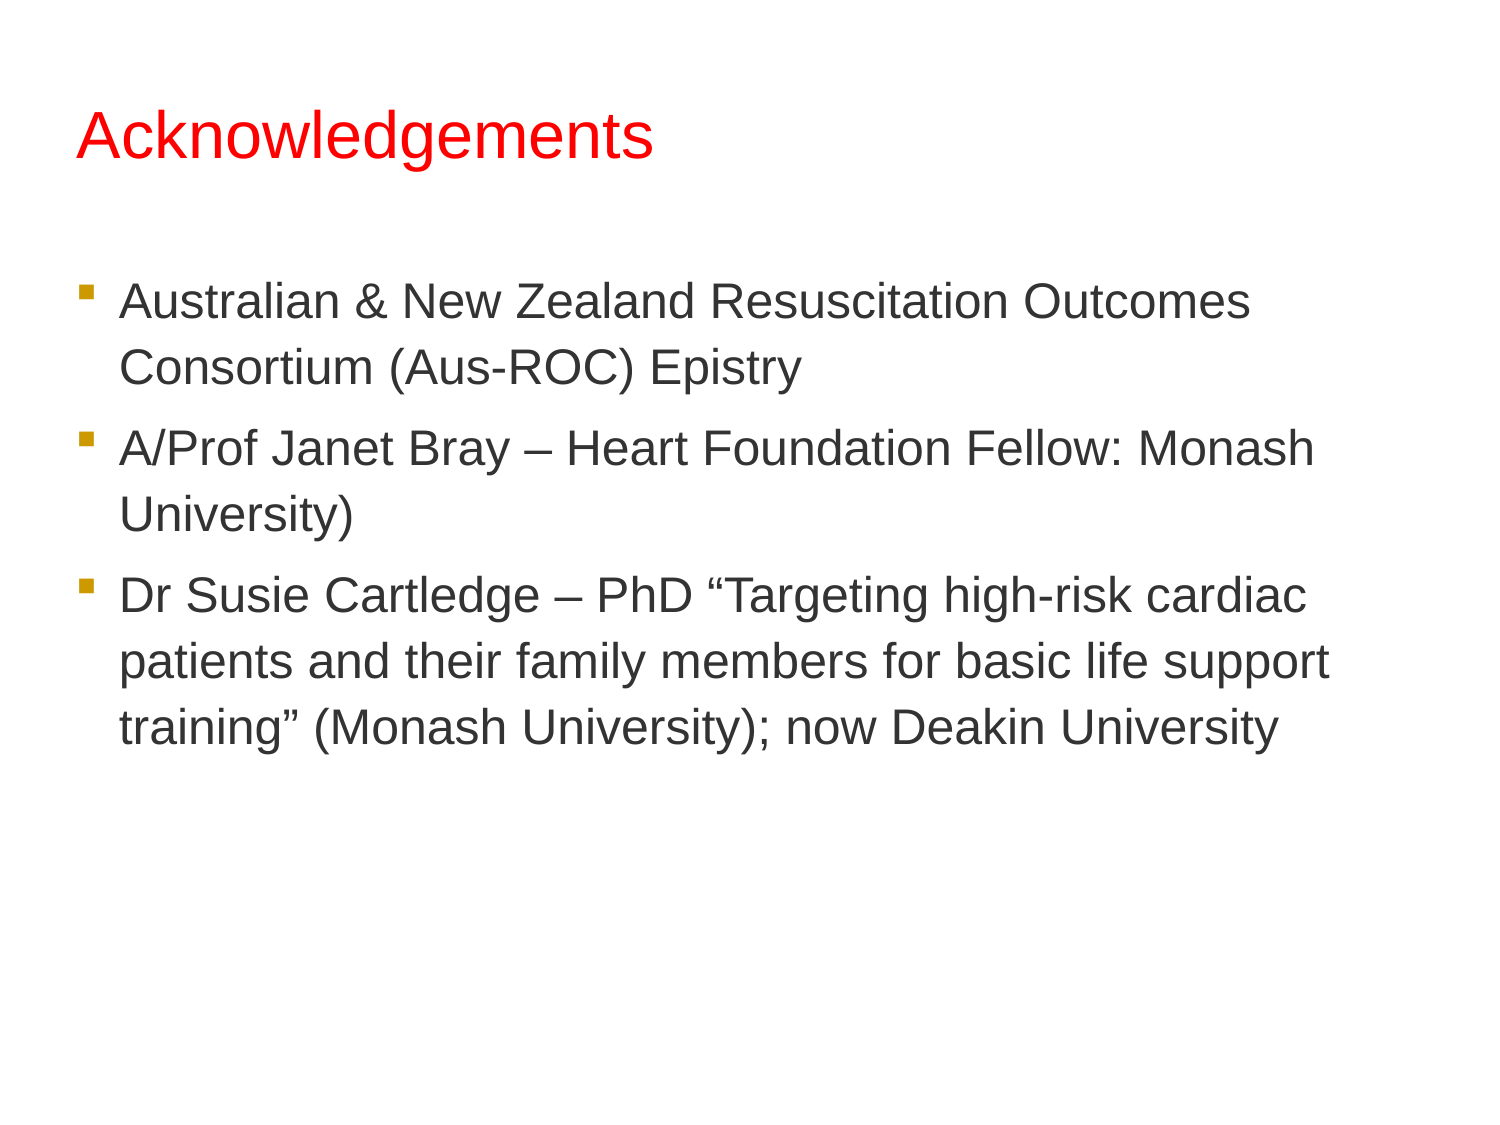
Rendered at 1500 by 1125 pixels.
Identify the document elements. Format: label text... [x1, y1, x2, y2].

list Australian & New Zealand Resuscitation Outcomes Consortium (Aus-ROC) Epistry A/Prof Janet Bray – Heart Foundation Fellow: Monash University) Dr Susie Cartledge – PhD “Targeting high-risk cardiac patients and their family members for basic life support training” (Monash University); now Deakin University [74, 262, 1426, 977]
title Acknowledgements [76, 91, 1424, 256]
